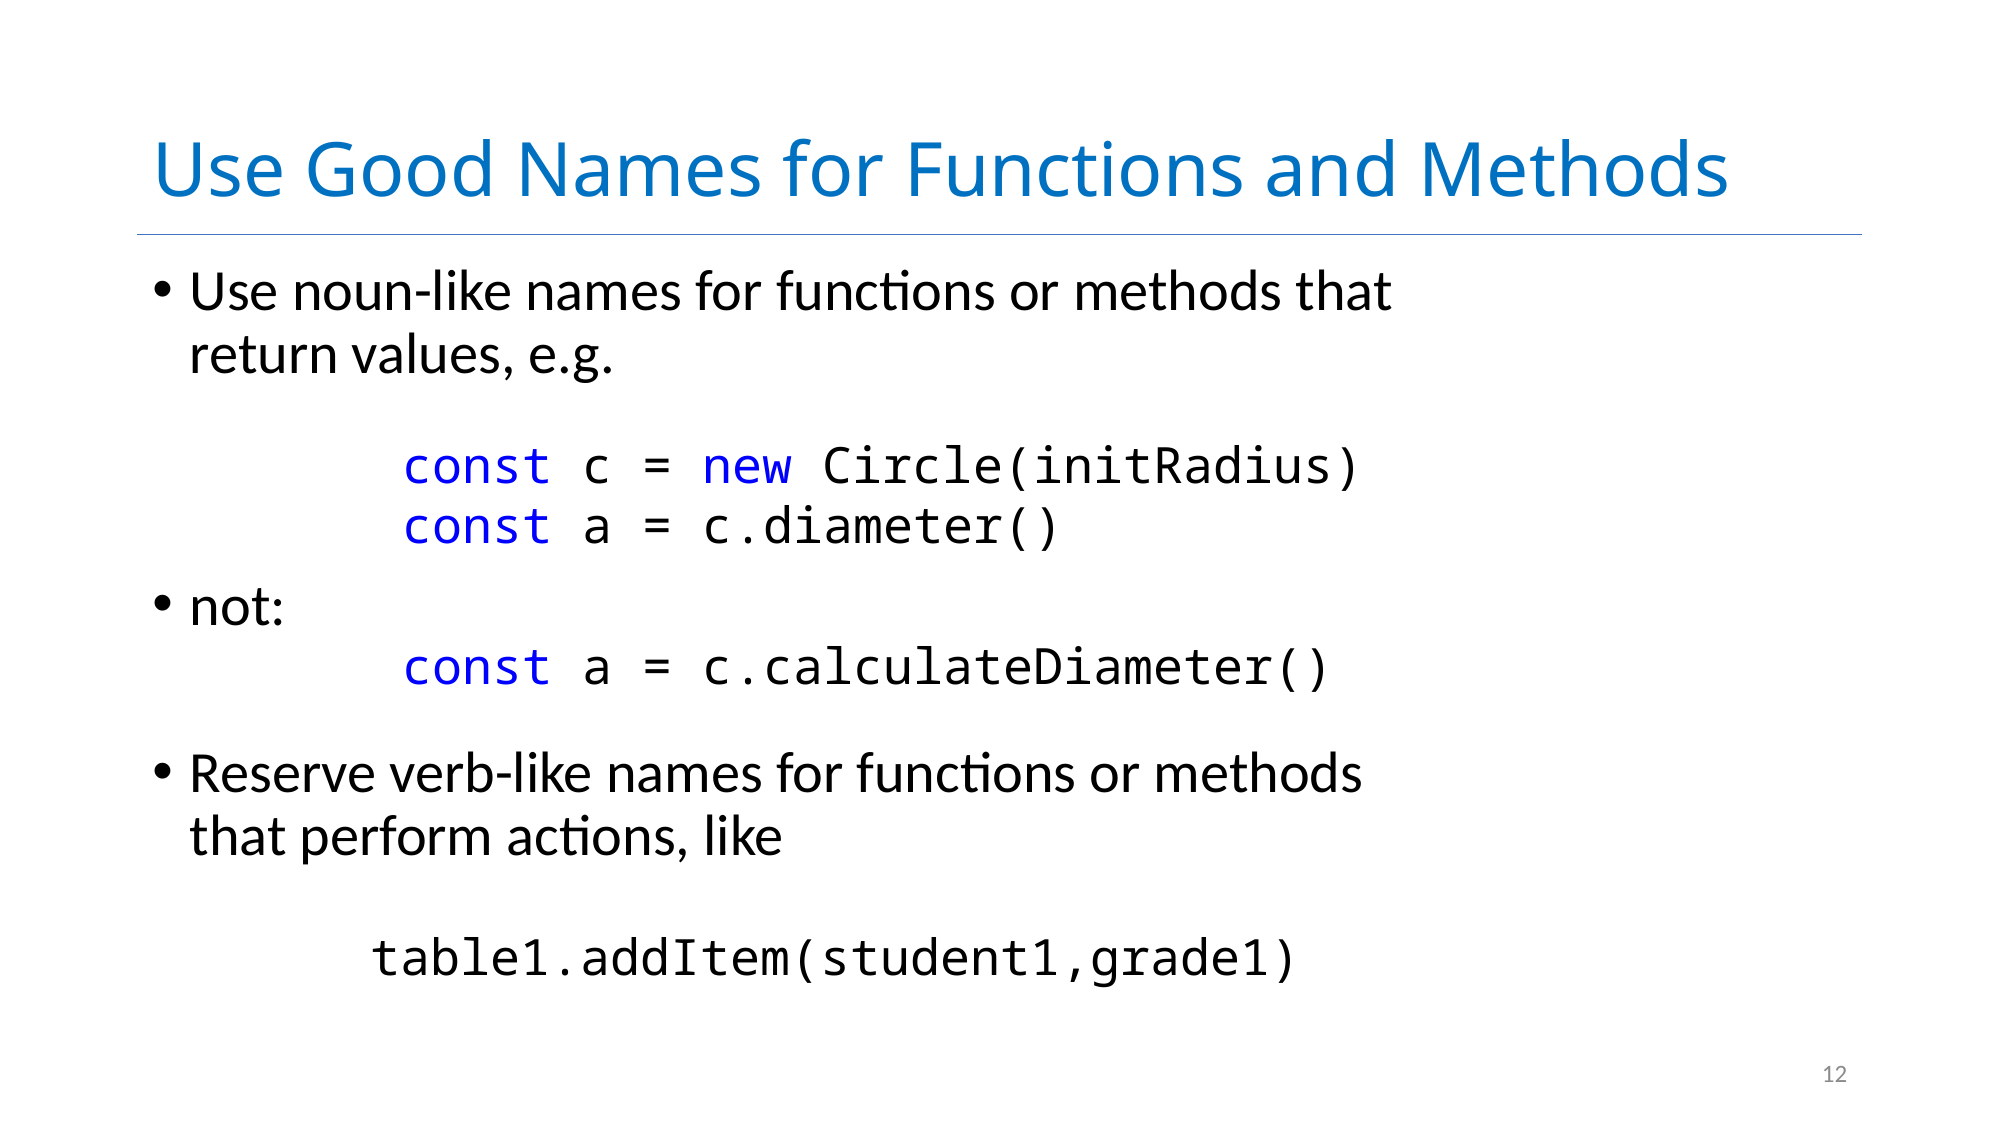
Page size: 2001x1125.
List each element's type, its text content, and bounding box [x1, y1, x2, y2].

text_box const c = new Circle(initRadius) const a = c.diameter() [388, 425, 1388, 561]
text_box table1.addItem(student1,grade1) [355, 918, 1315, 994]
slide_number 12 [1412, 1042, 1863, 1103]
title Use Good Names for Functions and Methods [137, 3, 1863, 221]
text_box const a = c.calculateDiameter() [388, 626, 1388, 702]
list Use noun-like names for functions or methods that return values, e.g. not: Reserve verb-like names for functions or methods that perform actions, like [137, 252, 1432, 967]
